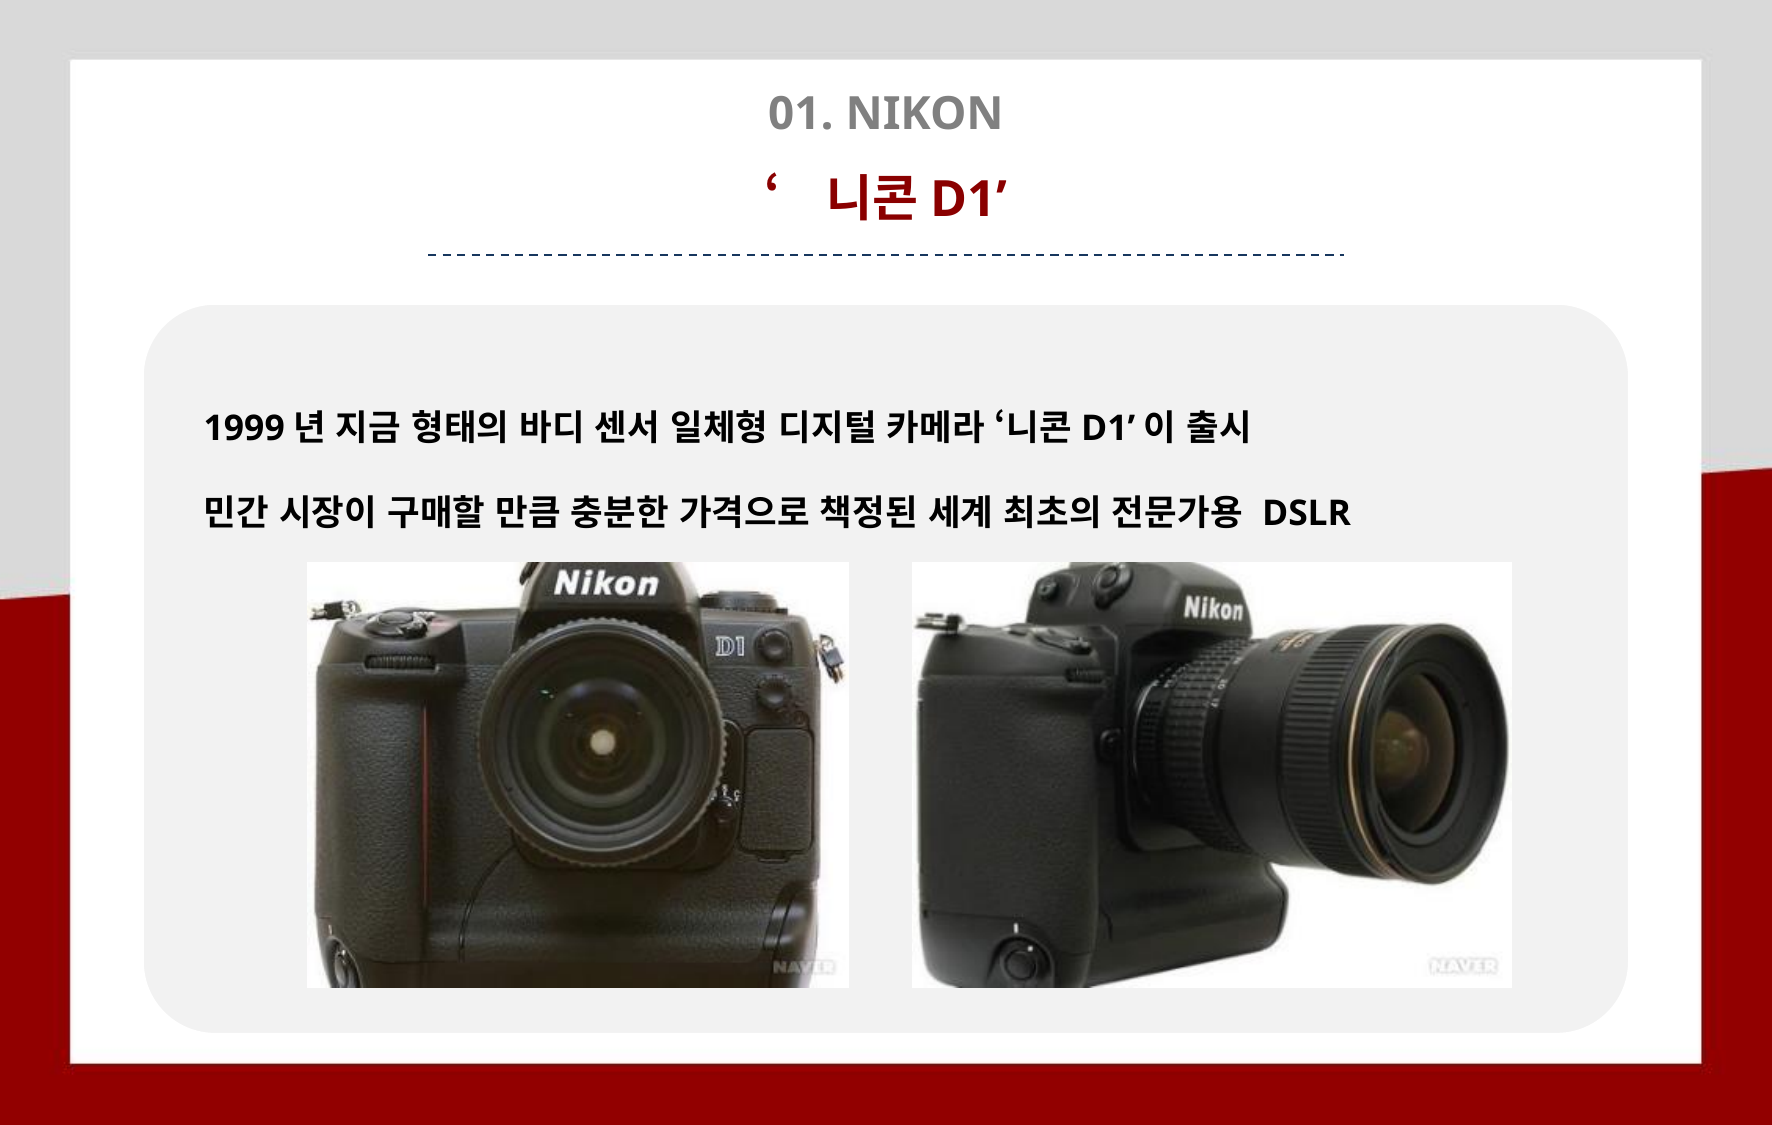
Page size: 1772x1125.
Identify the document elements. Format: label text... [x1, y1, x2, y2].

text_box [139, 300, 1633, 1038]
text_box ‘니콘D1’ [69, 147, 1703, 246]
text_box 1999년 지금 형태의 바디 센서 일체형 디지털 카메라 ‘니콘D1’이 출시 민간 시장이 구매할 만큼 충분한 가격으로 책정된 세계 최초의 전문가용 DSLR [189, 397, 1583, 540]
text_box 01. NIKON [69, 64, 1703, 147]
picture [0, 0, 1772, 1125]
